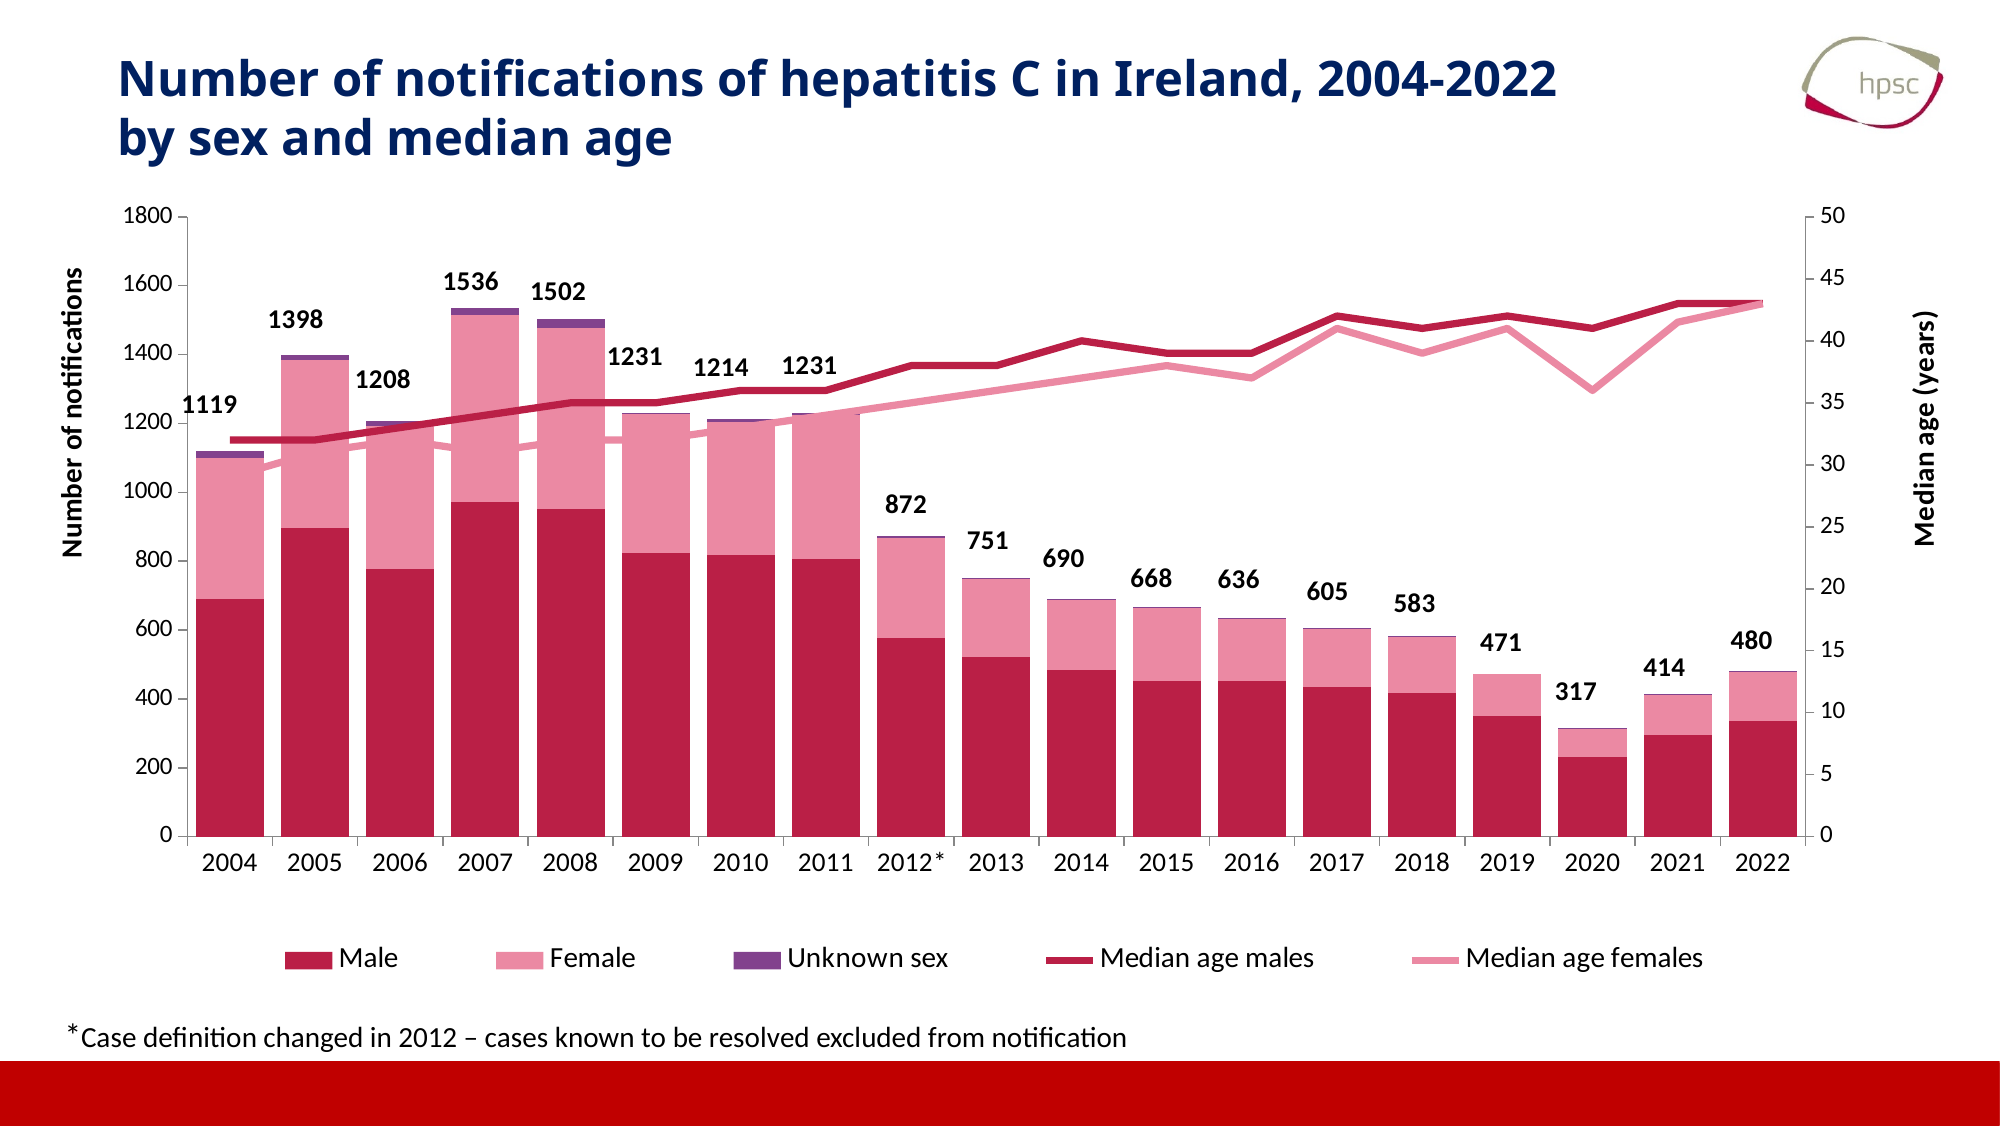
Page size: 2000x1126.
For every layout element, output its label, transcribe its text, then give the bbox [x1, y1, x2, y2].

picture [1787, 12, 1956, 153]
title Number of notifications of hepatitis C in Ireland, 2004-2022 by sex and median age [99, 37, 1738, 174]
text_box *Case definition changed in 2012 – cases known to be resolved excluded from notification [49, 1019, 1900, 1062]
chart [24, 174, 1976, 1008]
